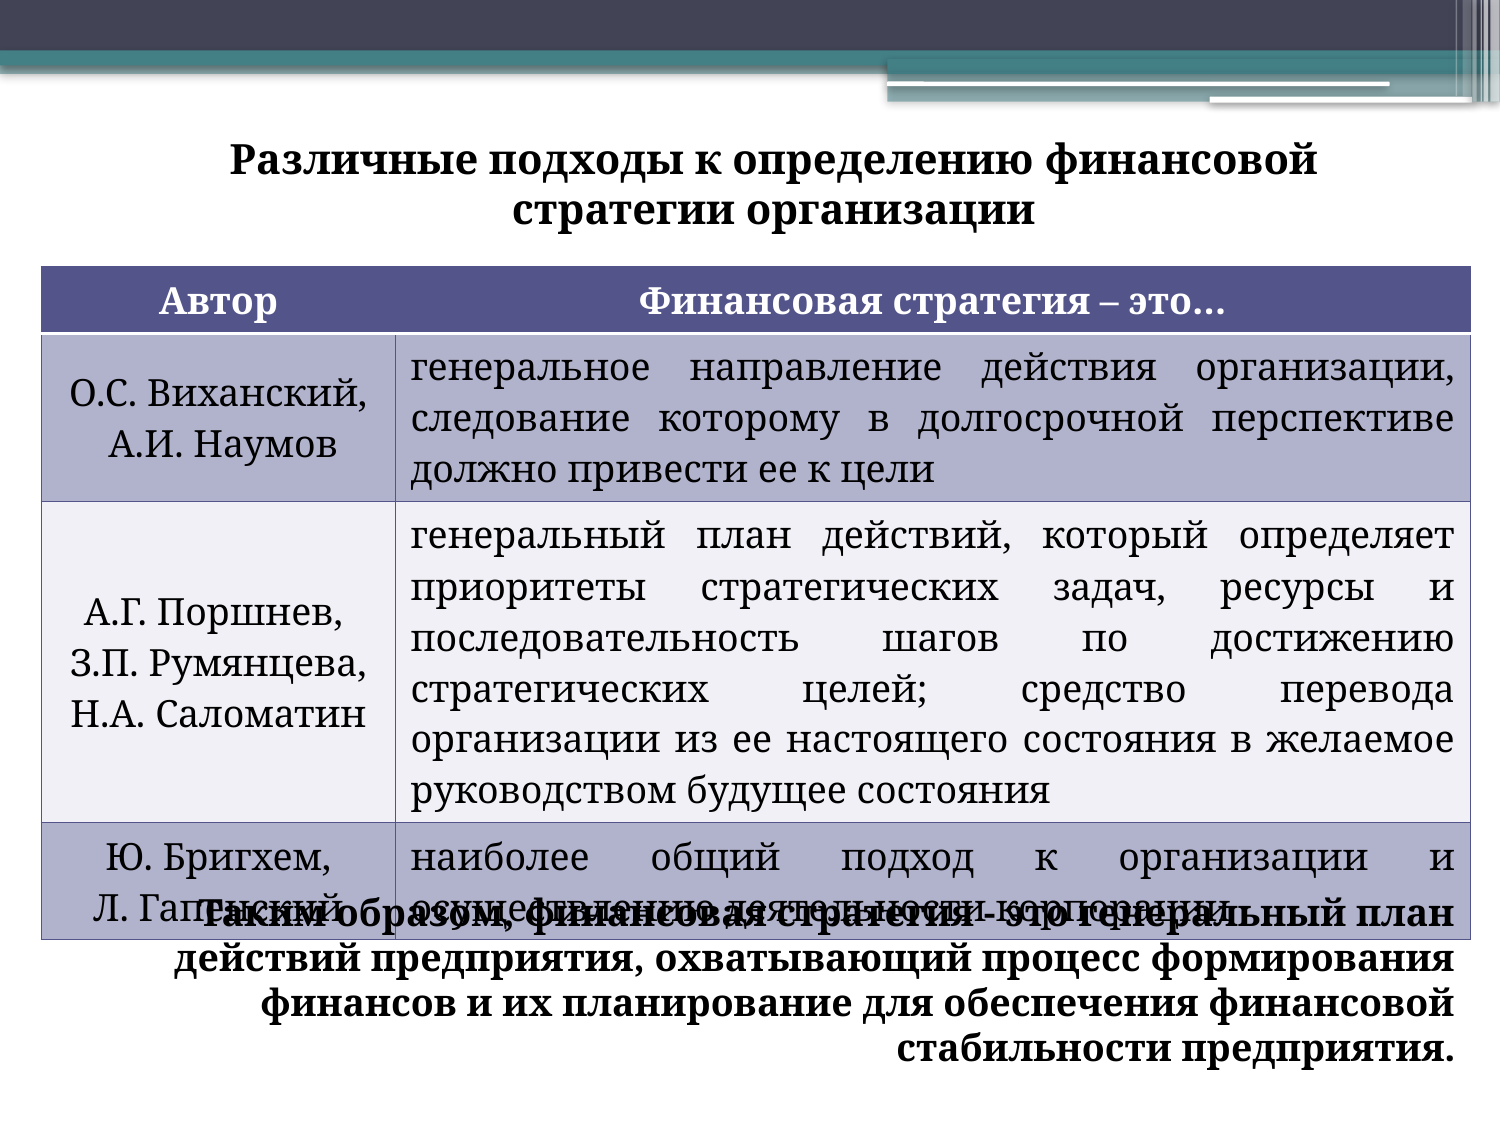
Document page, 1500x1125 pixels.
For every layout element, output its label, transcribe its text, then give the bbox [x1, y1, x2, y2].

text_box Таким образом, финансовая стратегия - это генеральный план действий предприятия, охватывающий процесс формирования финансов и их планирование для обеспечения финансовой стабильности предприятия. [112, 881, 1471, 1077]
text_box Различные подходы к определению финансовой стратегии организации [123, 125, 1424, 241]
table_header Автор [42, 268, 395, 332]
table_cell О.С. Виханский, А.И. Наумов [42, 335, 395, 501]
table_cell А.Г. Поршнев, З.П. Румянцева, Н.А. Саломатин [42, 502, 395, 822]
table_cell генеральный план действий, который определяет приоритеты стратегических задач, ресурсы и последовательность шагов по достижению стратегических целей; средство перевода организации из ее настоящего состояния в желаемое руководством будущее состояния [396, 502, 1470, 822]
table_cell наиболее общий подход к организации и осуществлению деятельности корпорации [396, 823, 1470, 881]
table_header Финансовая стратегия – это… [396, 268, 1470, 332]
table_cell Ю. Бригхем, Л. Гапенский [42, 823, 395, 939]
table_cell генеральное направление действия организации, следование которому в долгосрочной перспективе должно привести ее к цели [396, 335, 1470, 501]
